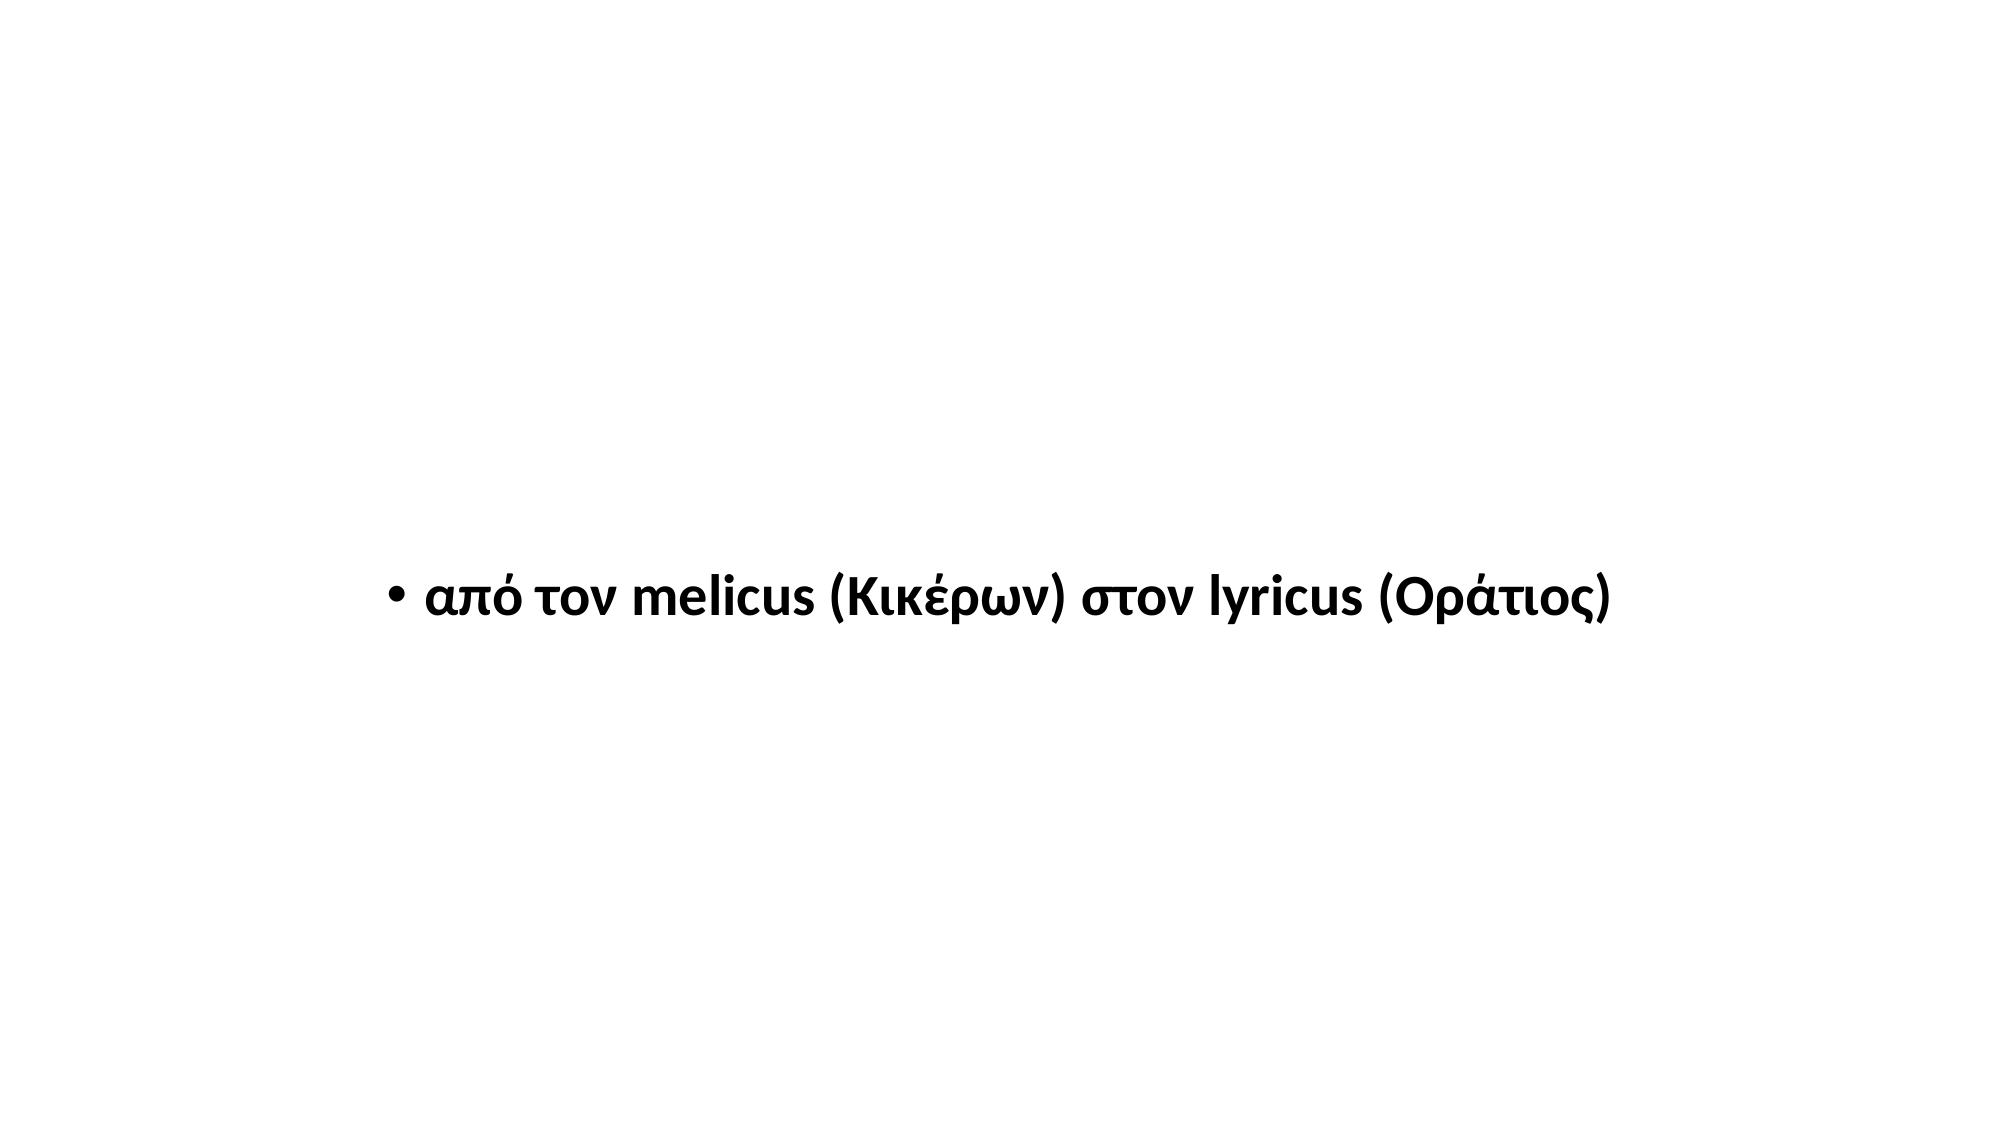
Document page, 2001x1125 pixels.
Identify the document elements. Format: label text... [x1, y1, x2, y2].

list από τον melicus (Κικέρων) στον lyricus (Οράτιος) [137, 299, 1863, 1014]
